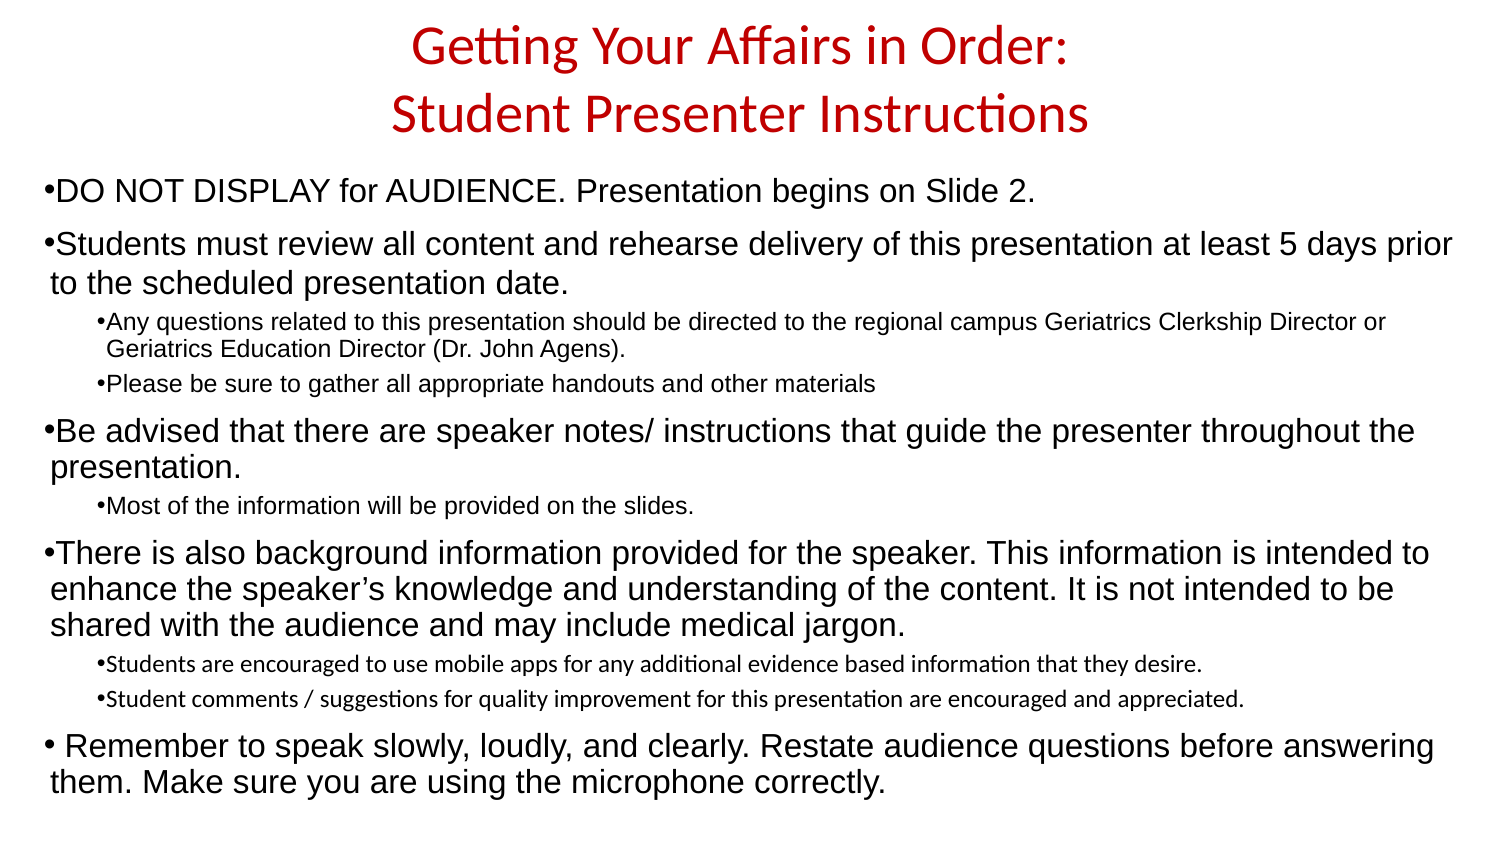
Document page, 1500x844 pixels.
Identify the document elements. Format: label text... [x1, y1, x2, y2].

list DO NOT DISPLAY for AUDIENCE. Presentation begins on Slide 2. Students must review all content and rehearse delivery of this presentation at least 5 days prior to the scheduled presentation date. Any questions related to this presentation should be directed to the regional campus Geriatrics Clerkship Director or Geriatrics Education Director (Dr. John Agens). Please be sure to gather all appropriate handouts and other materials Be advised that there are speaker notes/ instructions that guide the presenter throughout the presentation. Most of the information will be provided on the slides. There is also background information provided for the speaker. This information is intended to enhance the speaker’s knowledge and understanding of the content. It is not intended to be shared with the audience and may include medical jargon. Students are encouraged to use mobile apps for any additional evidence based information that they desire. Student comments / suggestions for quality improvement for this presentation are encouraged and appreciated. Remember to speak slowly, loudly, and clearly. Restate audience questions before answering them. Make sure you are using the microphone correctly. [10, 163, 1471, 844]
title Getting Your Affairs in Order: Student Presenter Instructions [225, 1, 1257, 150]
